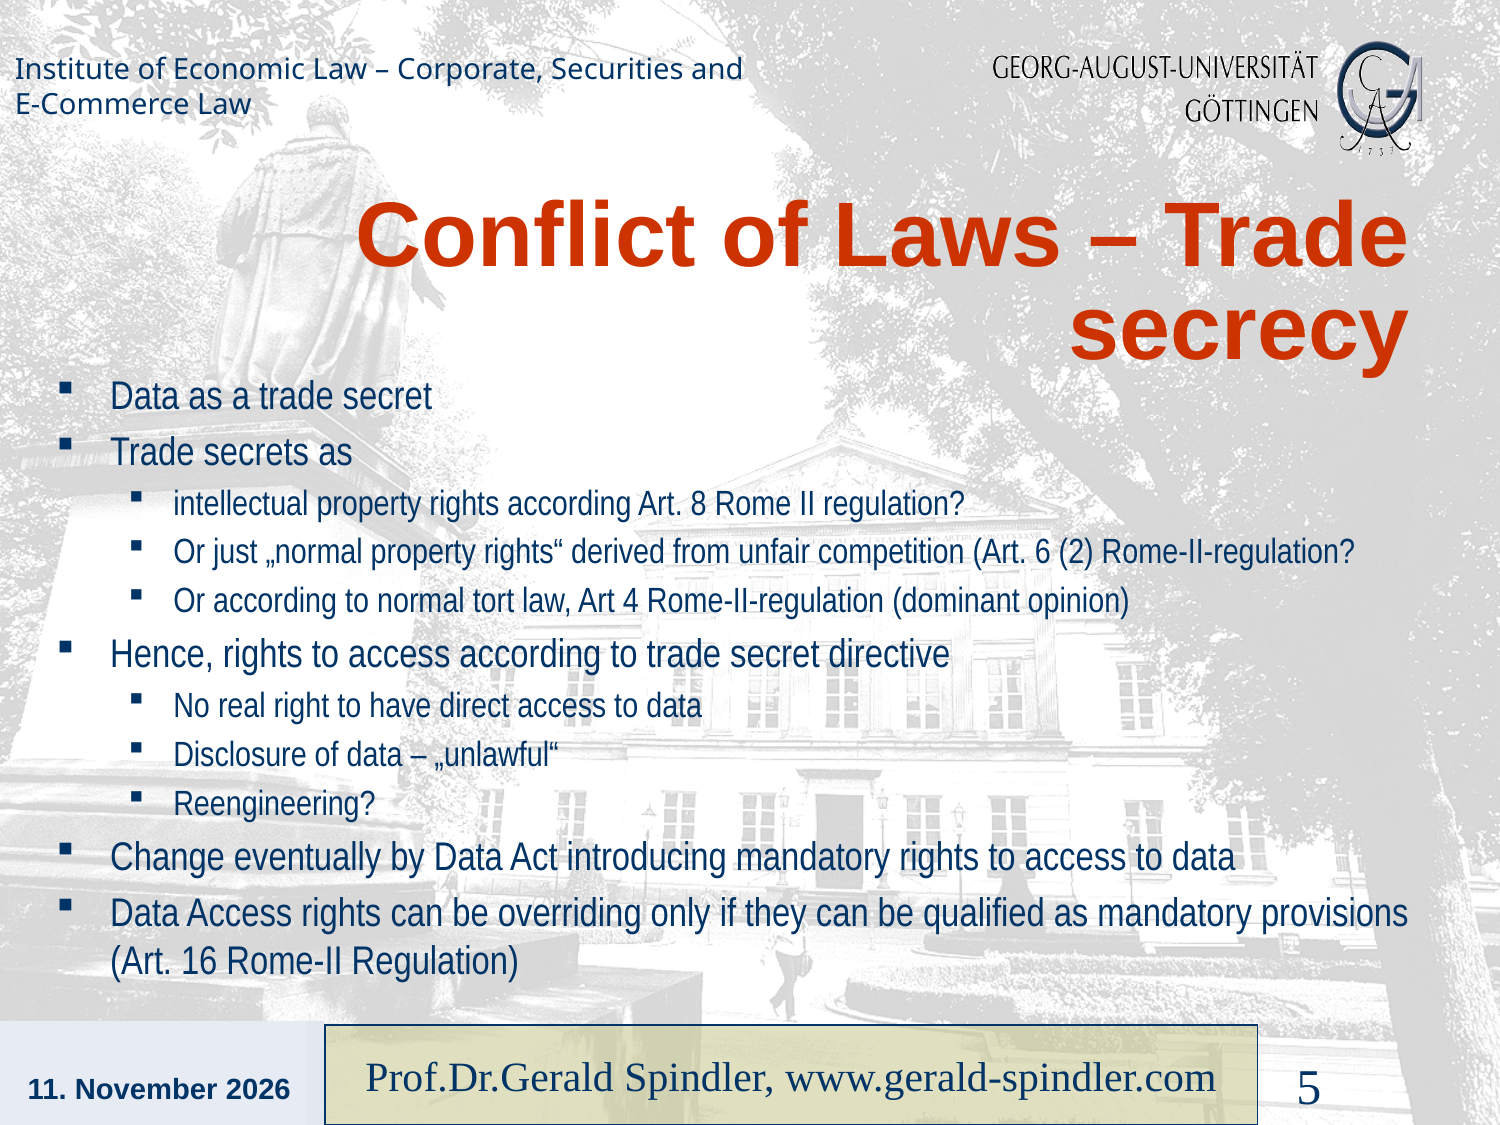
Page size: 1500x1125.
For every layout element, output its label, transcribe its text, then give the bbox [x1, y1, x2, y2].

title Conflict of Laws – Trade secrecy [100, 172, 1426, 361]
picture [0, 1021, 325, 1125]
list Data as a trade secret Trade secrets as intellectual property rights according Art. 8 Rome II regulation? Or just „normal property rights“ derived from unfair competition (Art. 6 (2) Rome-II-regulation? Or according to normal tort law, Art 4 Rome-II-regulation (dominant opinion) Hence, rights to access according to trade secret directive No real right to have direct access to data Disclosure of data – „unlawful“ Reengineering? Change eventually by Data Act introducing mandatory rights to access to data Data Access rights can be overriding only if they can be qualified as mandatory provisions (Art. 16 Rome-II Regulation) [41, 361, 1471, 1000]
slide_number 13. Dezember 2021 [12, 1037, 313, 1113]
picture [986, 37, 1429, 161]
